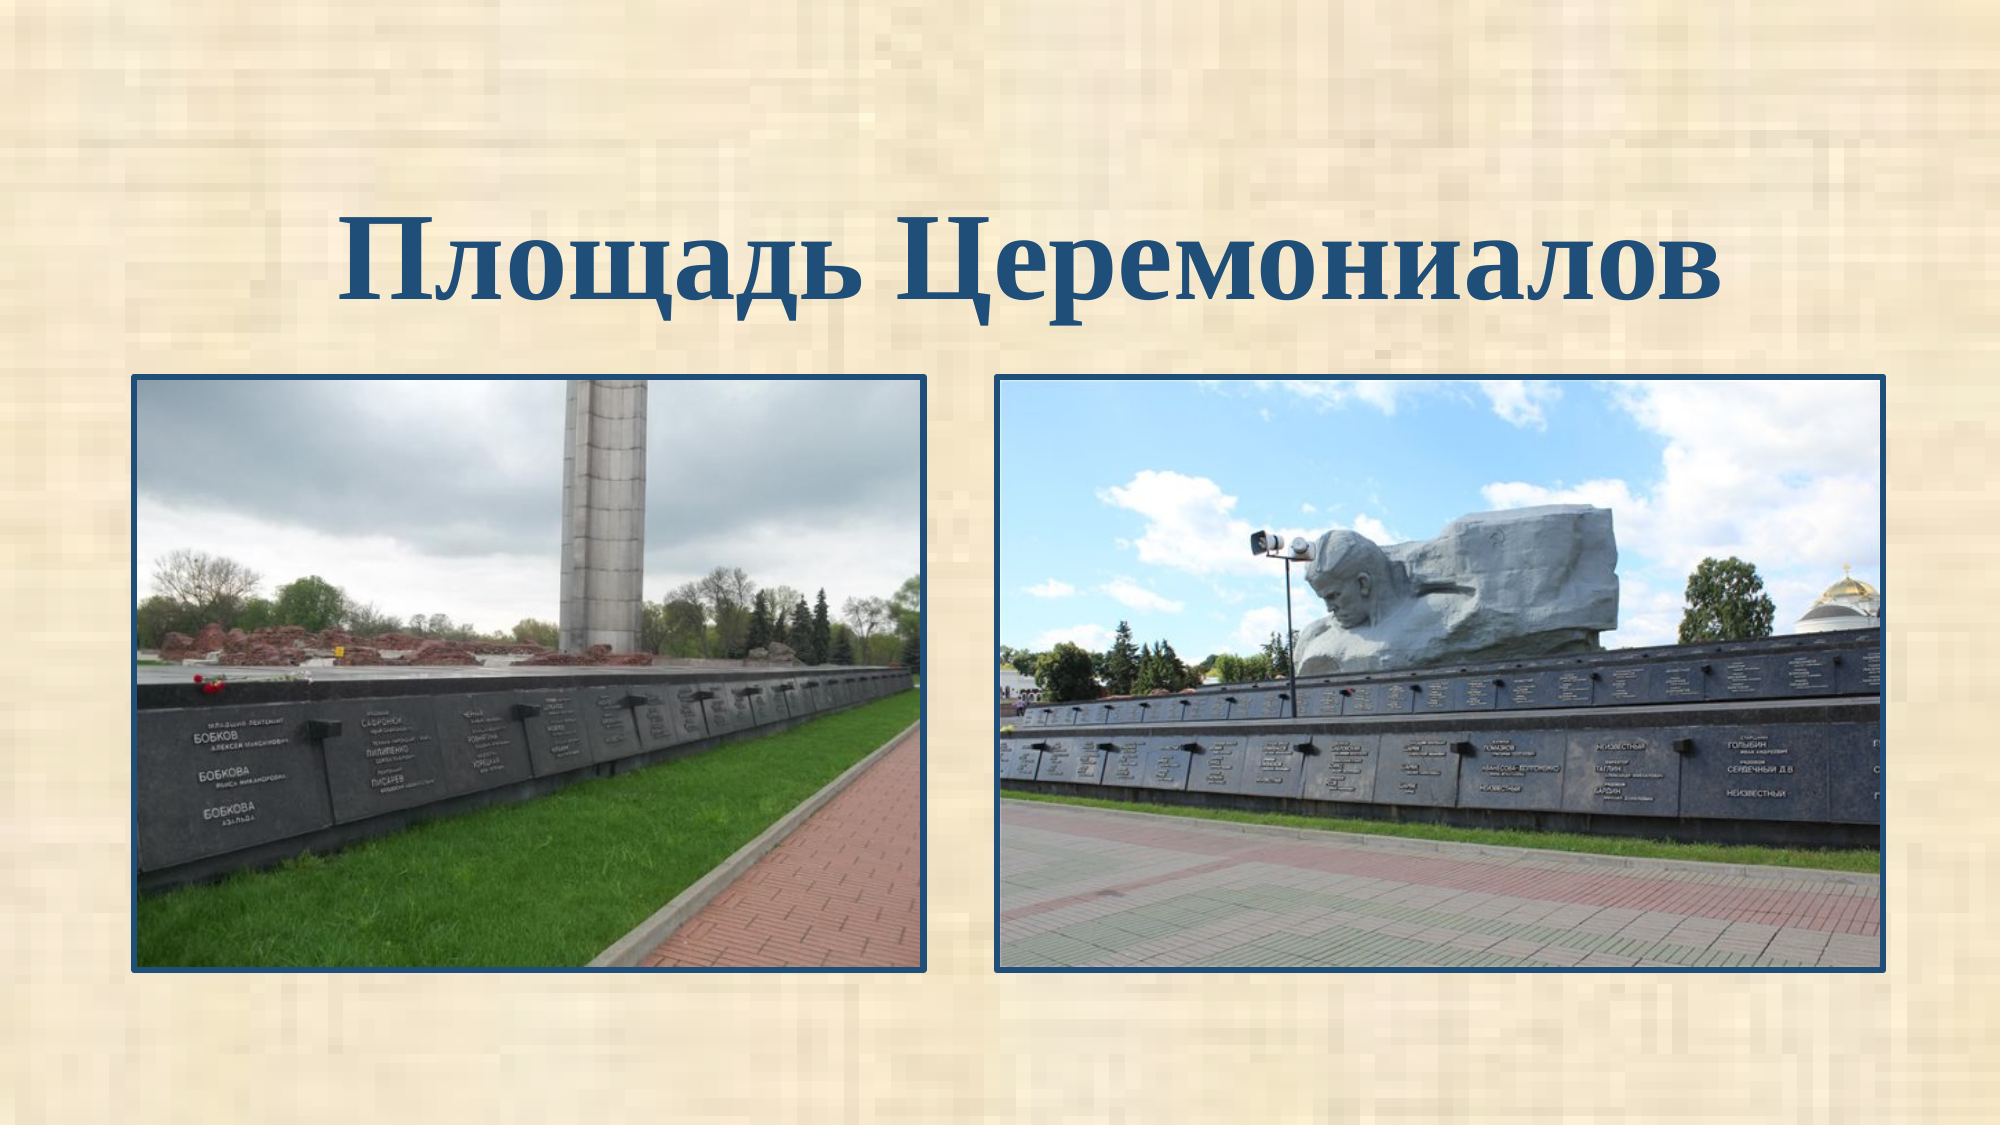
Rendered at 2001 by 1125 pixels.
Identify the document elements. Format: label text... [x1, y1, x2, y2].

picture [137, 379, 921, 968]
title Площадь Церемониалов [137, 153, 1863, 366]
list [999, 379, 1881, 968]
